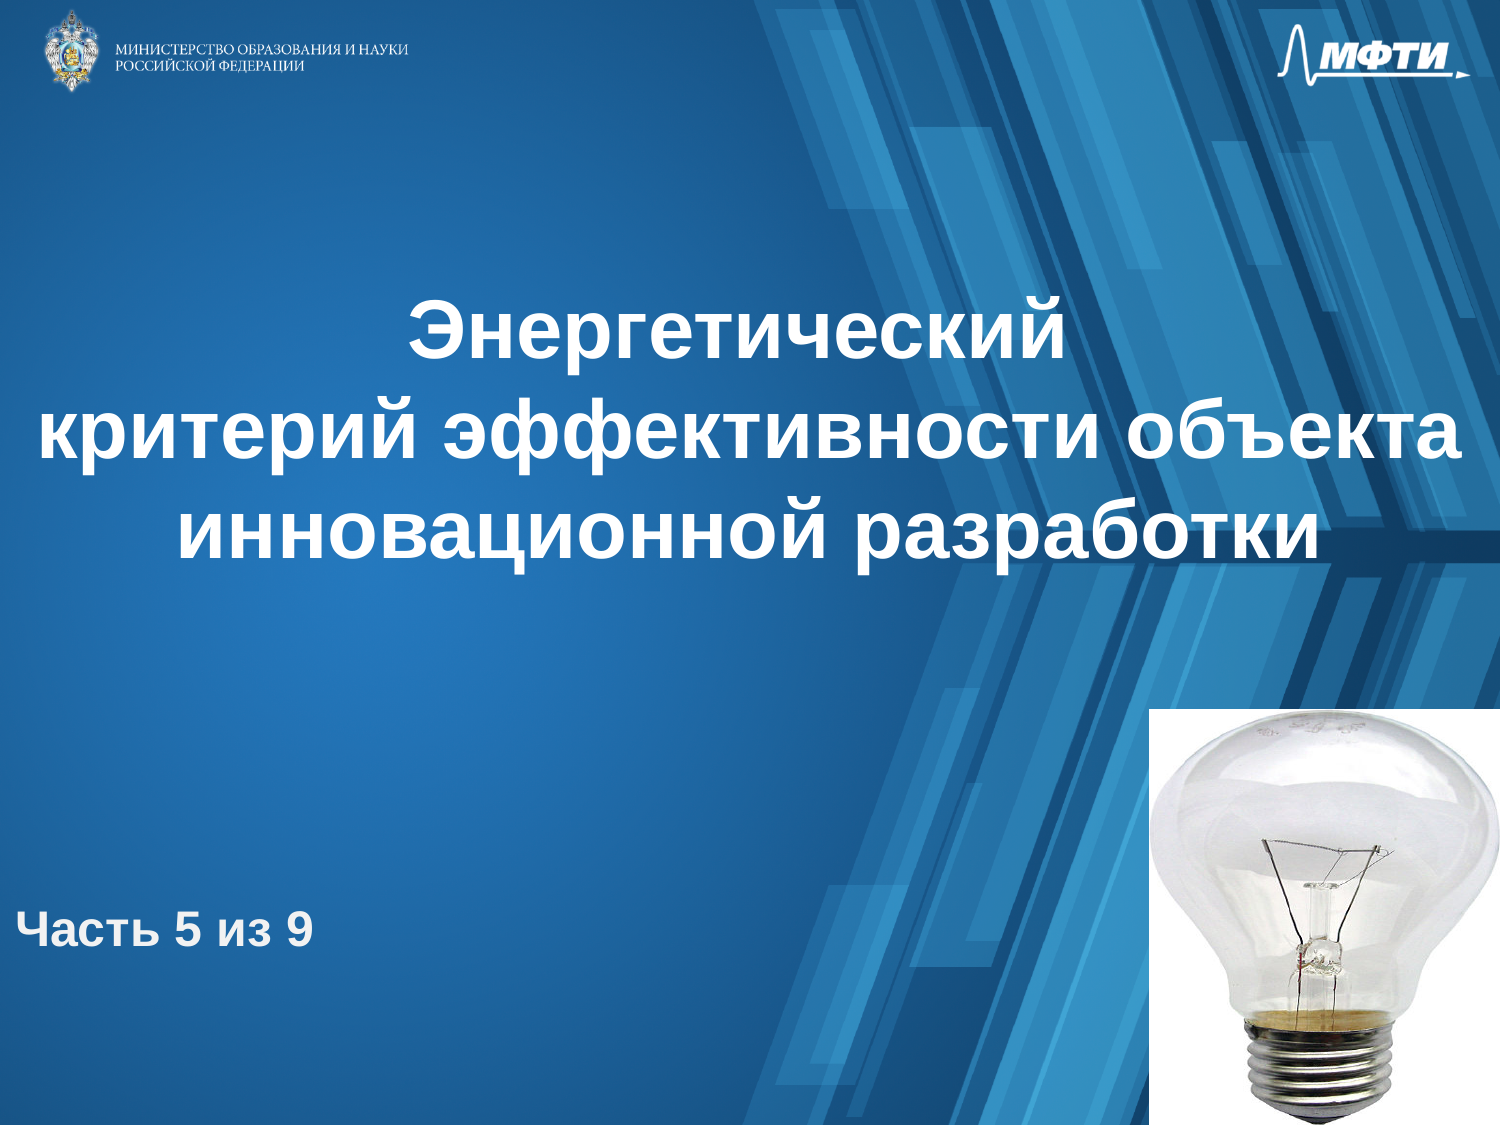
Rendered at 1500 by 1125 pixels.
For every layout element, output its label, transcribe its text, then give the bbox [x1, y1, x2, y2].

picture [0, 490, 1500, 1125]
picture [0, 0, 1500, 267]
text_box Часть 5 из 9 [0, 889, 388, 1026]
text_box Энергетический критерий эффективности объекта инновационной разработки [0, 267, 1500, 490]
